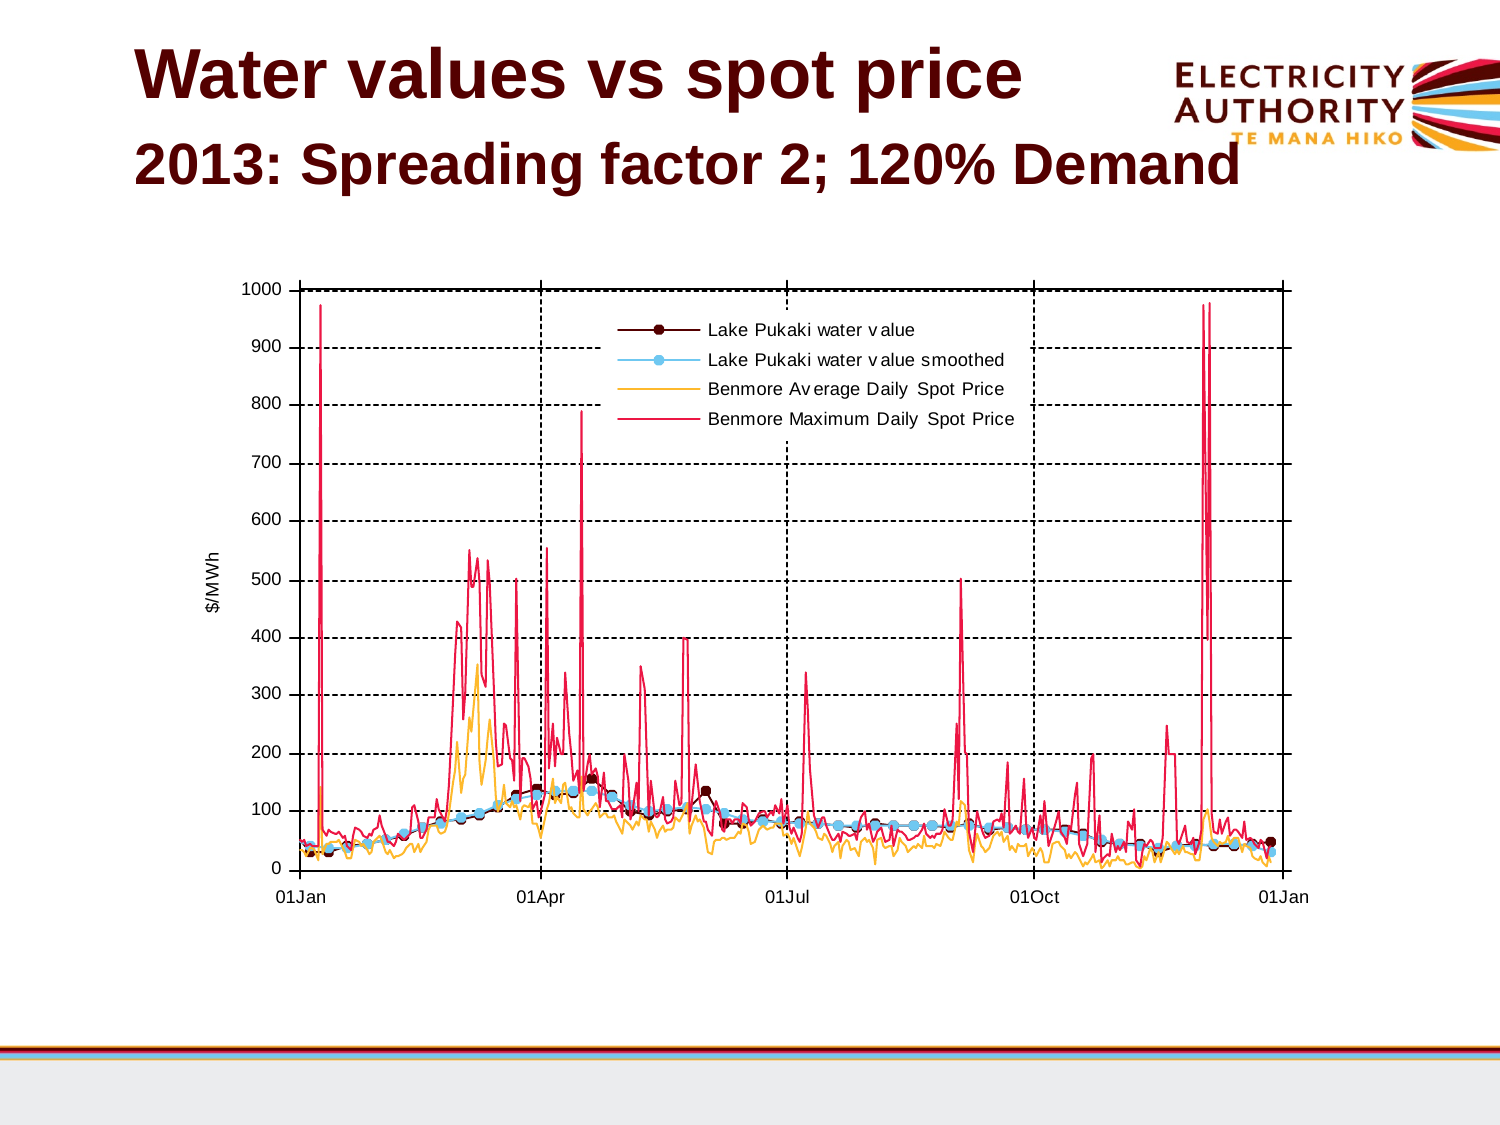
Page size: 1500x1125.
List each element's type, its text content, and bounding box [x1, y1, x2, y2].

title Water values vs spot price 2013: Spreading factor 2; 120% Demand [134, 65, 1247, 197]
picture [0, 0, 1500, 1125]
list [134, 237, 1404, 959]
